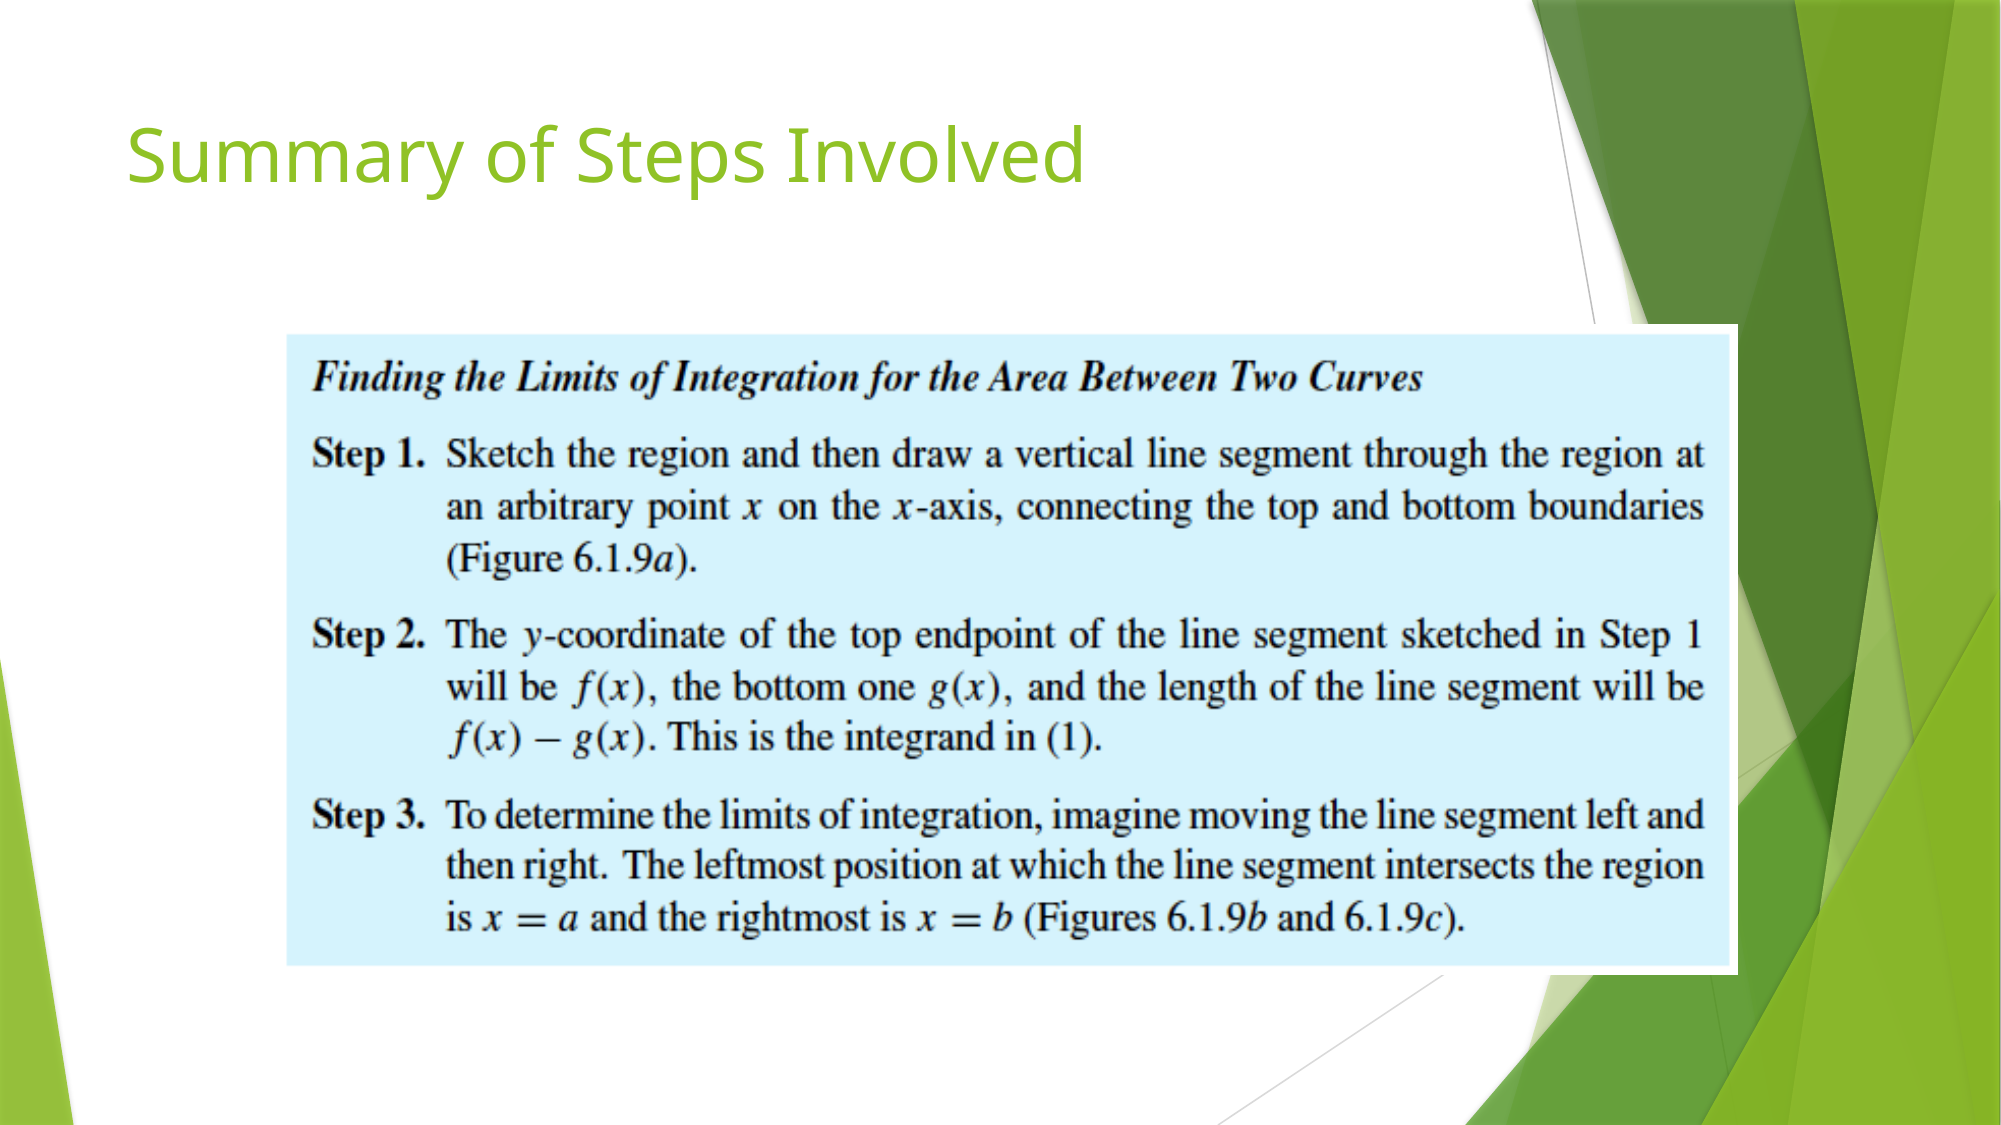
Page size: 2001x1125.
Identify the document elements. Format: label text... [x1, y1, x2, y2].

title Summary of Steps Involved [111, 99, 1522, 317]
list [274, 324, 1738, 976]
